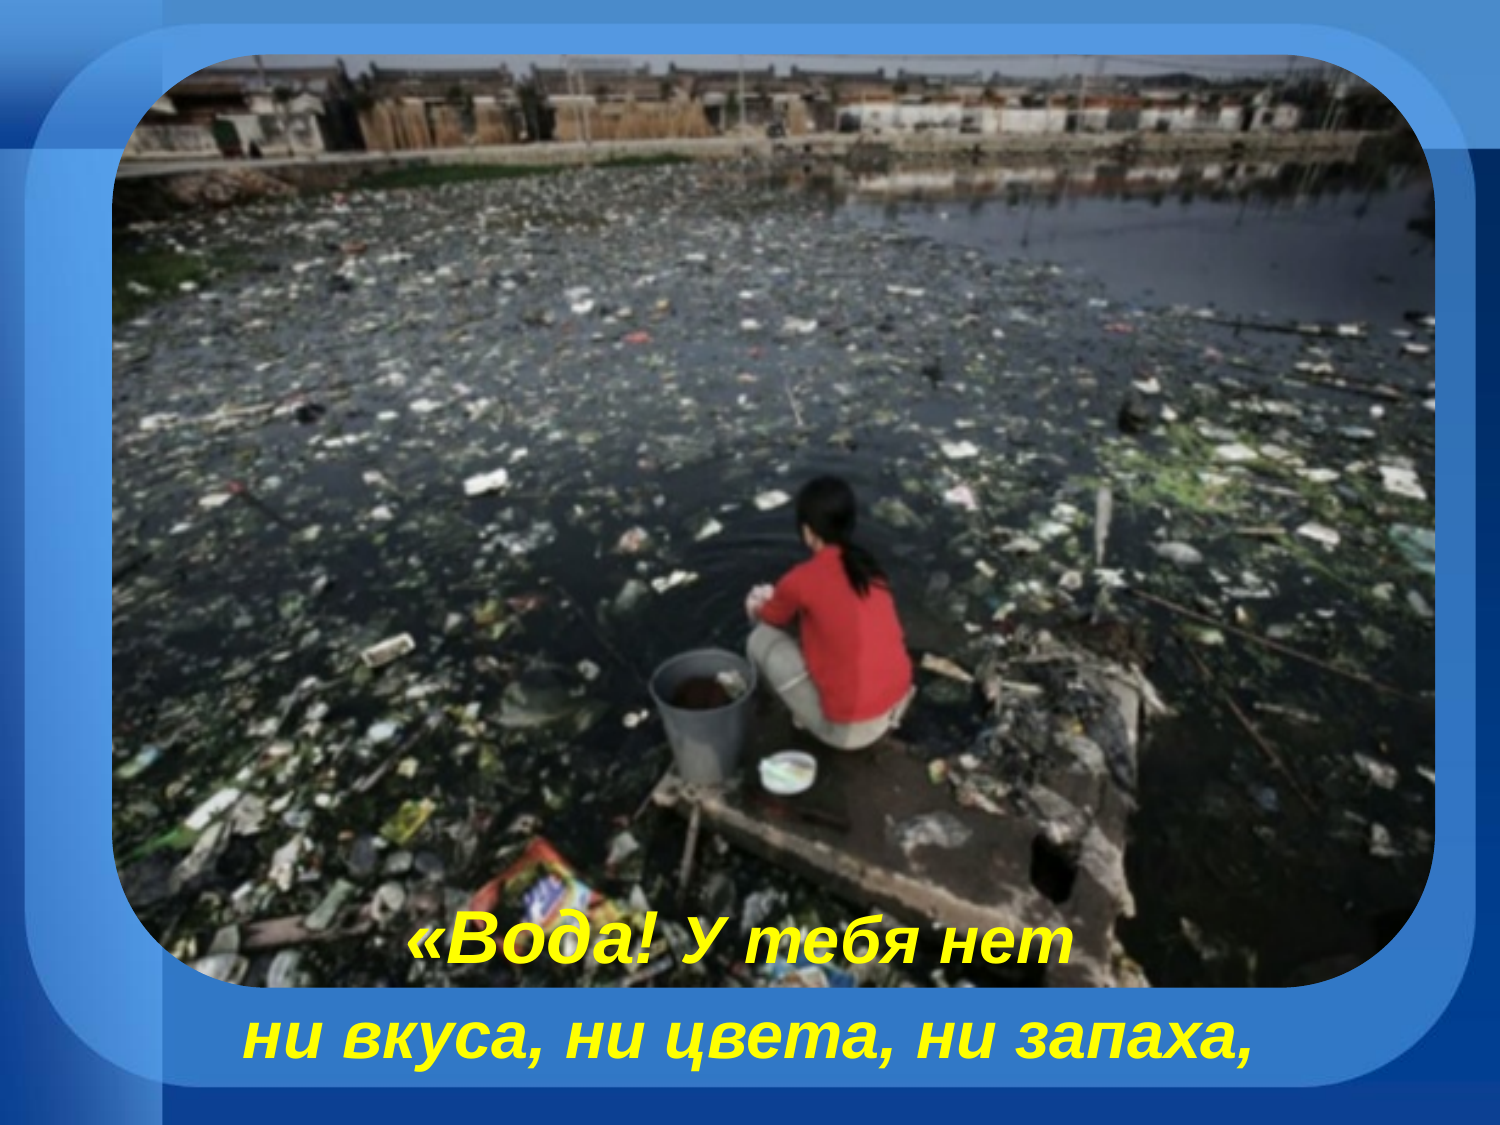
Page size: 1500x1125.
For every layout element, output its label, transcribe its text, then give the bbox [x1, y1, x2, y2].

picture [0, 0, 1500, 1125]
list «Вода! У тебя нет ни вкуса, ни цвета, ни запаха, [74, 881, 1426, 1125]
